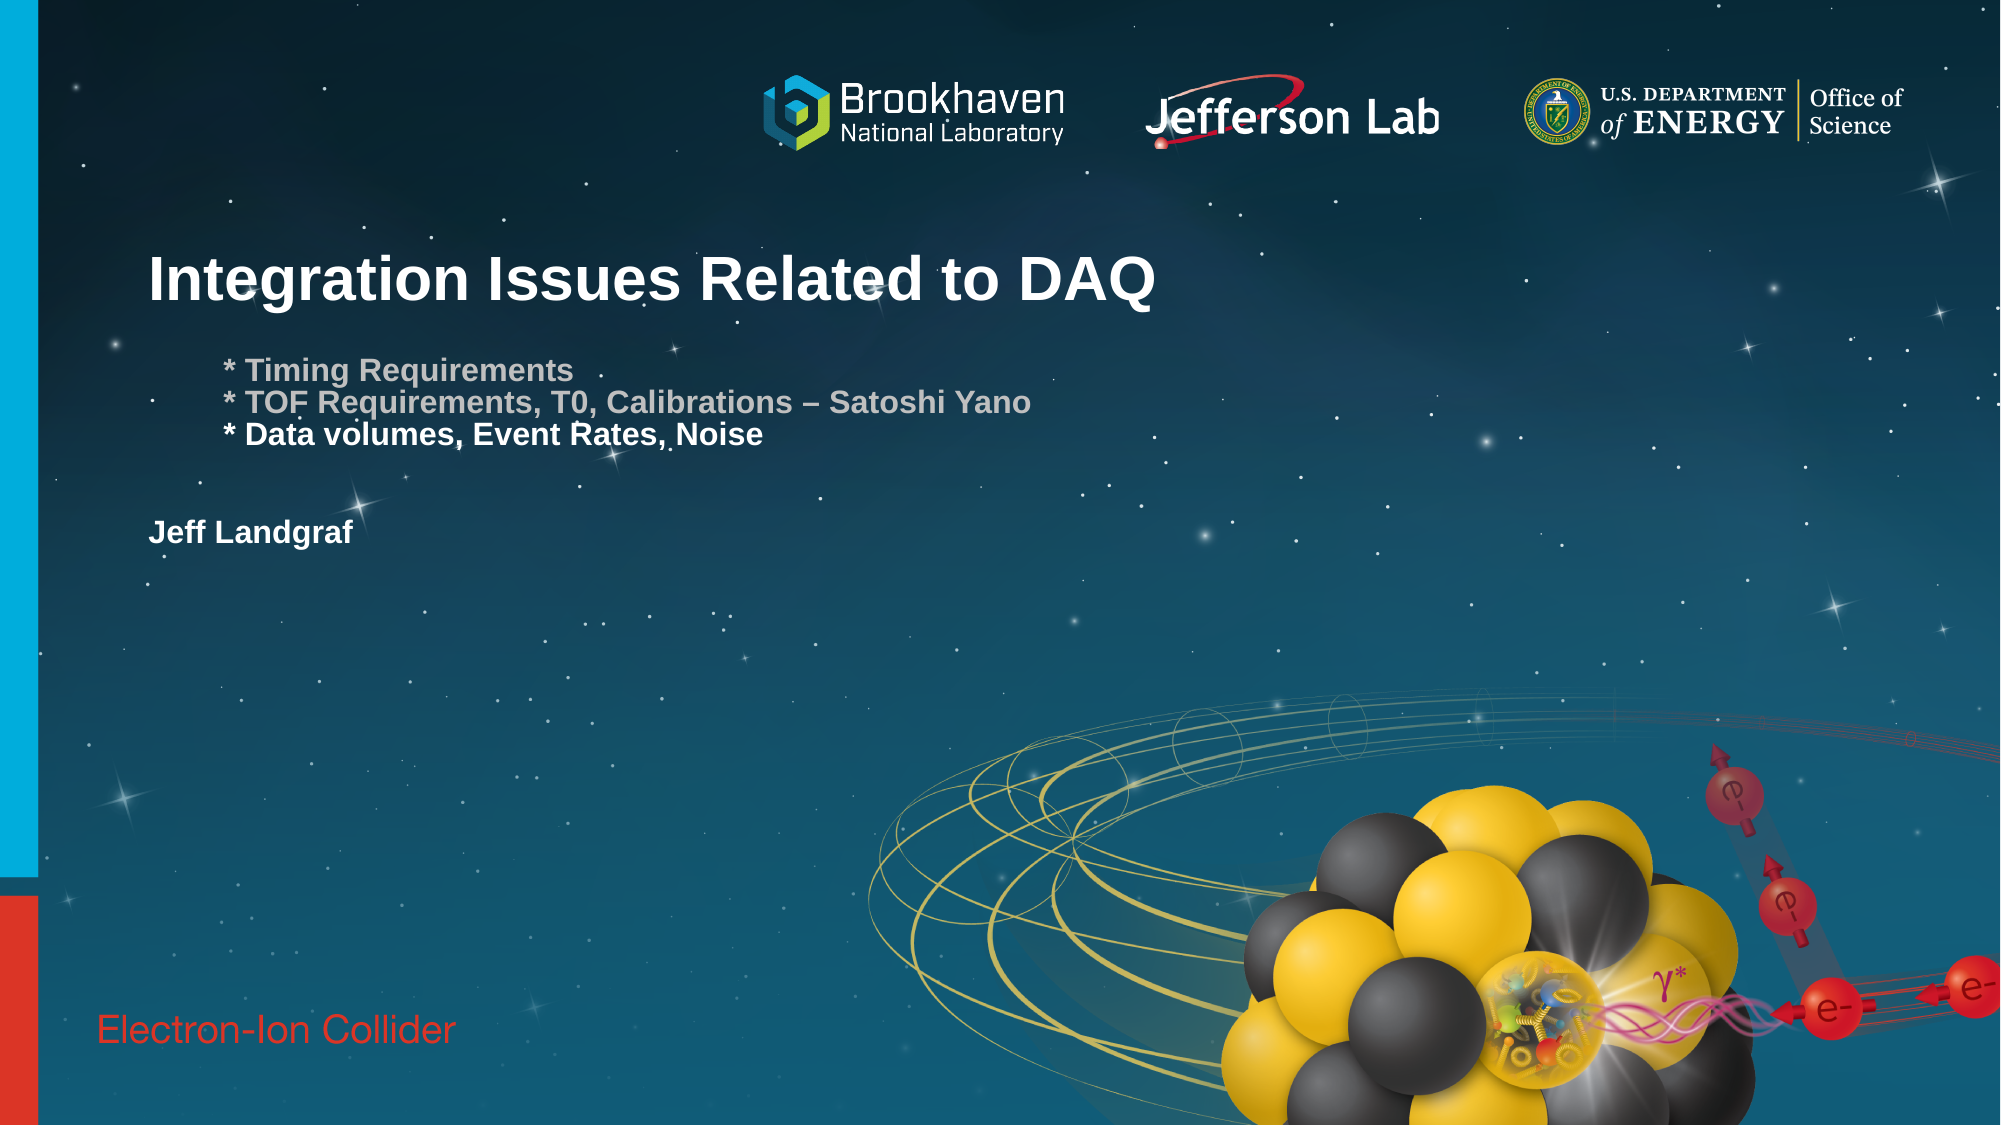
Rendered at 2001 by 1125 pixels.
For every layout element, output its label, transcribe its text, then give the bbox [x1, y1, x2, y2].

picture [0, 0, 2001, 1125]
title Integration Issues Related to DAQ * Timing Requirements * TOF Requirements, T0, Calibrations – Satoshi Yano * Data volumes, Event Rates, Noise Jeff Landgraf [133, 243, 1829, 563]
